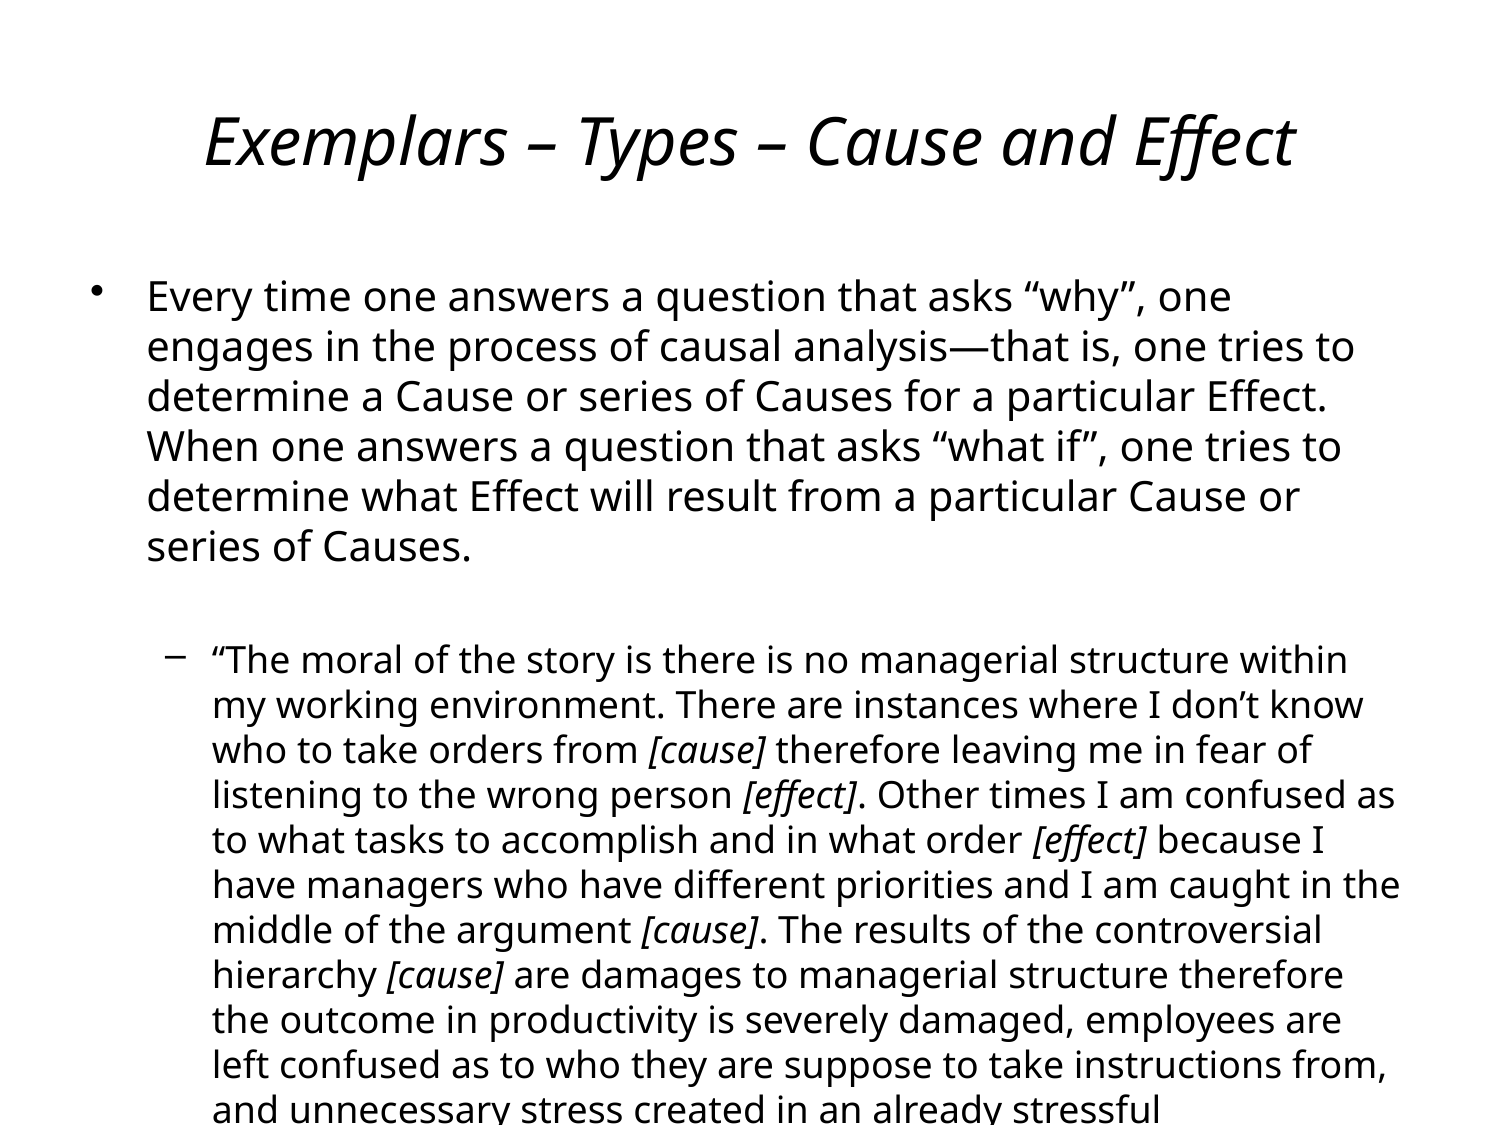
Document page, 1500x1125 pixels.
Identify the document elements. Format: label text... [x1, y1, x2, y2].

list Every time one answers a question that asks “why”, one engages in the process of causal analysis—that is, one tries to determine a Cause or series of Causes for a particular Effect. When one answers a question that asks “what if”, one tries to determine what Effect will result from a particular Cause or series of Causes. “The moral of the story is there is no managerial structure within my working environment. There are instances where I don’t know who to take orders from [cause] therefore leaving me in fear of listening to the wrong person [effect]. Other times I am confused as to what tasks to accomplish and in what order [effect] because I have managers who have different priorities and I am caught in the middle of the argument [cause]. The results of the controversial hierarchy [cause] are damages to managerial structure therefore the outcome in productivity is severely damaged, employees are left confused as to who they are suppose to take instructions from, and unnecessary stress created in an already stressful environment.” [effect] (emphases added) [75, 262, 1425, 1005]
title Exemplars – Types – Cause and Effect [75, 45, 1425, 233]
